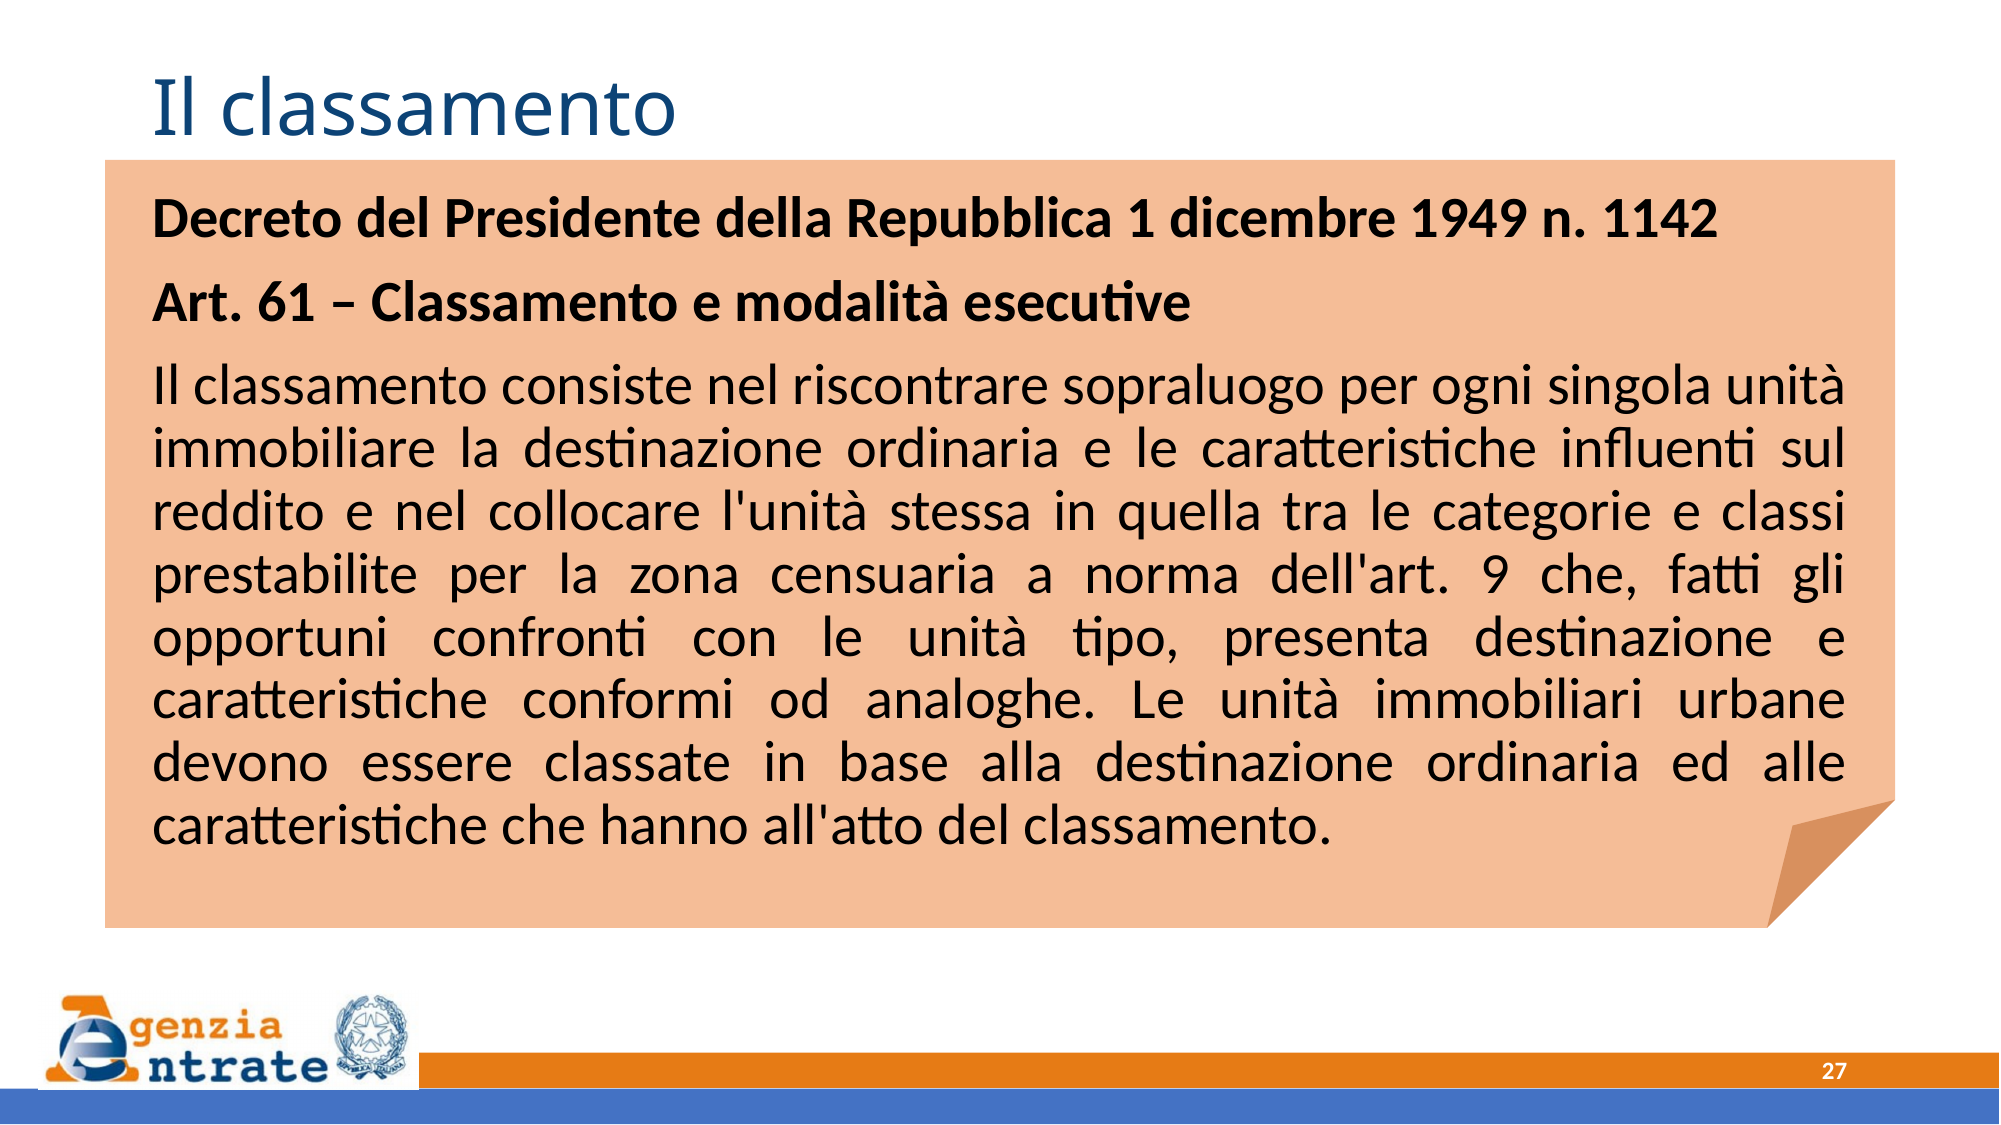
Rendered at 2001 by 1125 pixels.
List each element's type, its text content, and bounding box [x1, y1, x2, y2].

text_box [105, 159, 1896, 928]
list Decreto del Presidente della Repubblica 1 dicembre 1949 n. 1142 Art. 61 – Classamento e modalità esecutive Il classamento consiste nel riscontrare sopraluogo per ogni singola unità immobiliare la destinazione ordinaria e le caratteristiche influenti sul reddito e nel collocare l'unità stessa in quella tra le categorie e classi prestabilite per la zona censuaria a norma dell'art. 9 che, fatti gli opportuni confronti con le unità tipo, presenta destinazione e caratteristiche conformi od analoghe. Le unità immobiliari urbane devono essere classate in base alla destinazione ordinaria ed alle caratteristiche che hanno all'atto del classamento. [137, 179, 1863, 948]
title Il classamento [137, 59, 1863, 160]
picture [38, 990, 419, 1090]
